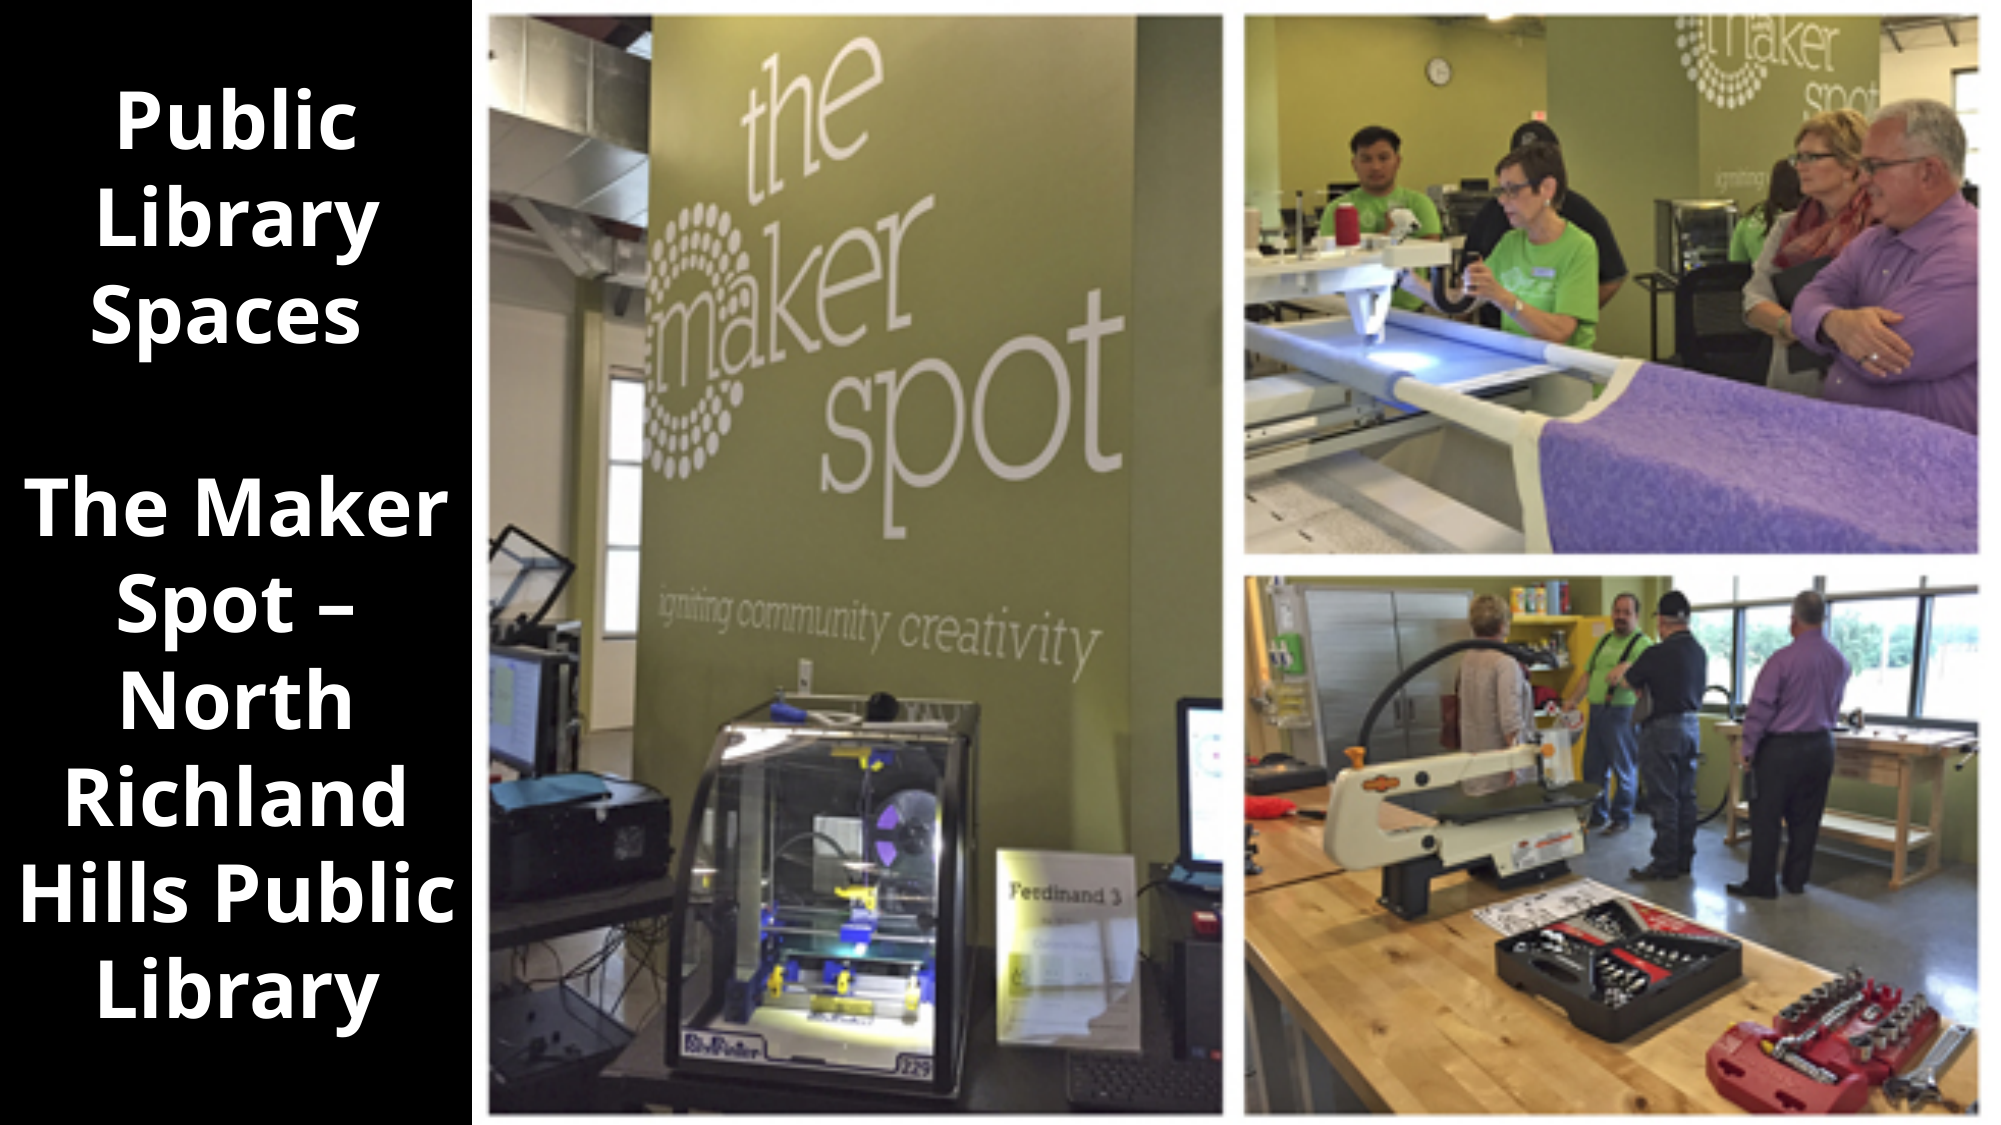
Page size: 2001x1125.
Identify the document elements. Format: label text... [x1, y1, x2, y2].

picture [472, 0, 2000, 1125]
title Public Library Spaces The Maker Spot – North Richland Hills Public Library [0, 0, 470, 1125]
